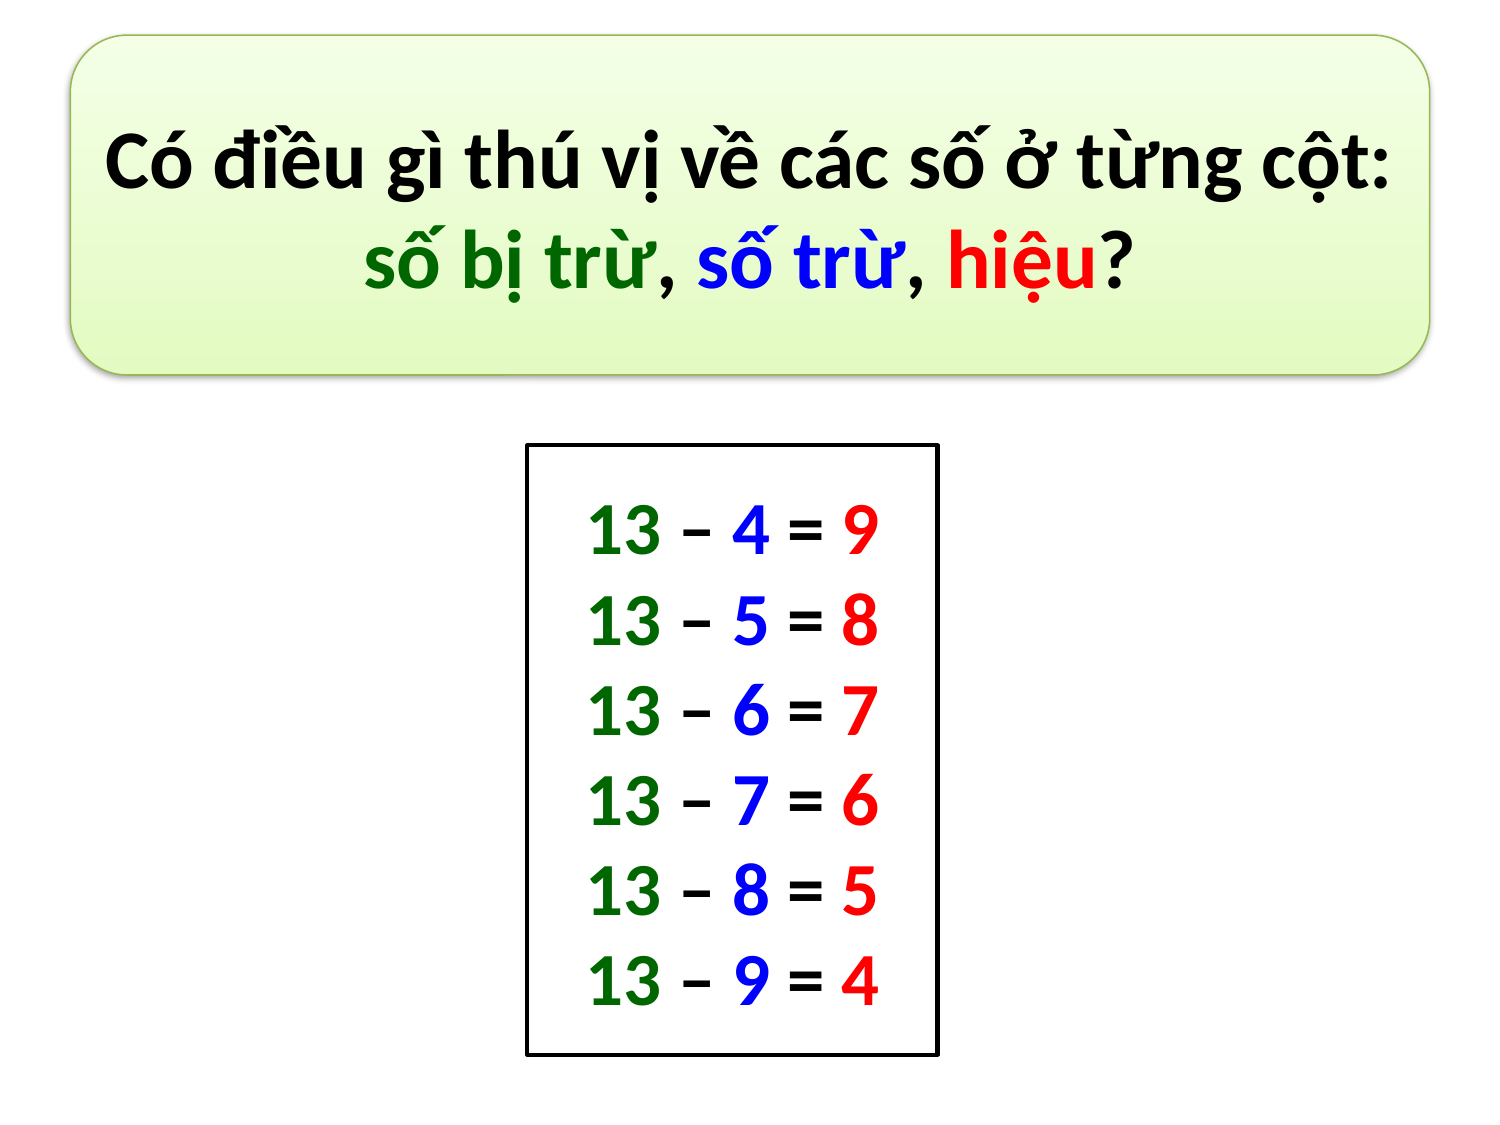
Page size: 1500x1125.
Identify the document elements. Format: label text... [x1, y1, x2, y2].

text_box 13 – 4 = 9 13 – 5 = 8 13 – 6 = 7 13 – 7 = 6 13 – 8 = 5 13 – 9 = 4 [525, 443, 940, 1057]
text_box Có điều gì thú vị về các số ở từng cột: số bị trừ, số trừ, hiệu? [69, 34, 1431, 376]
